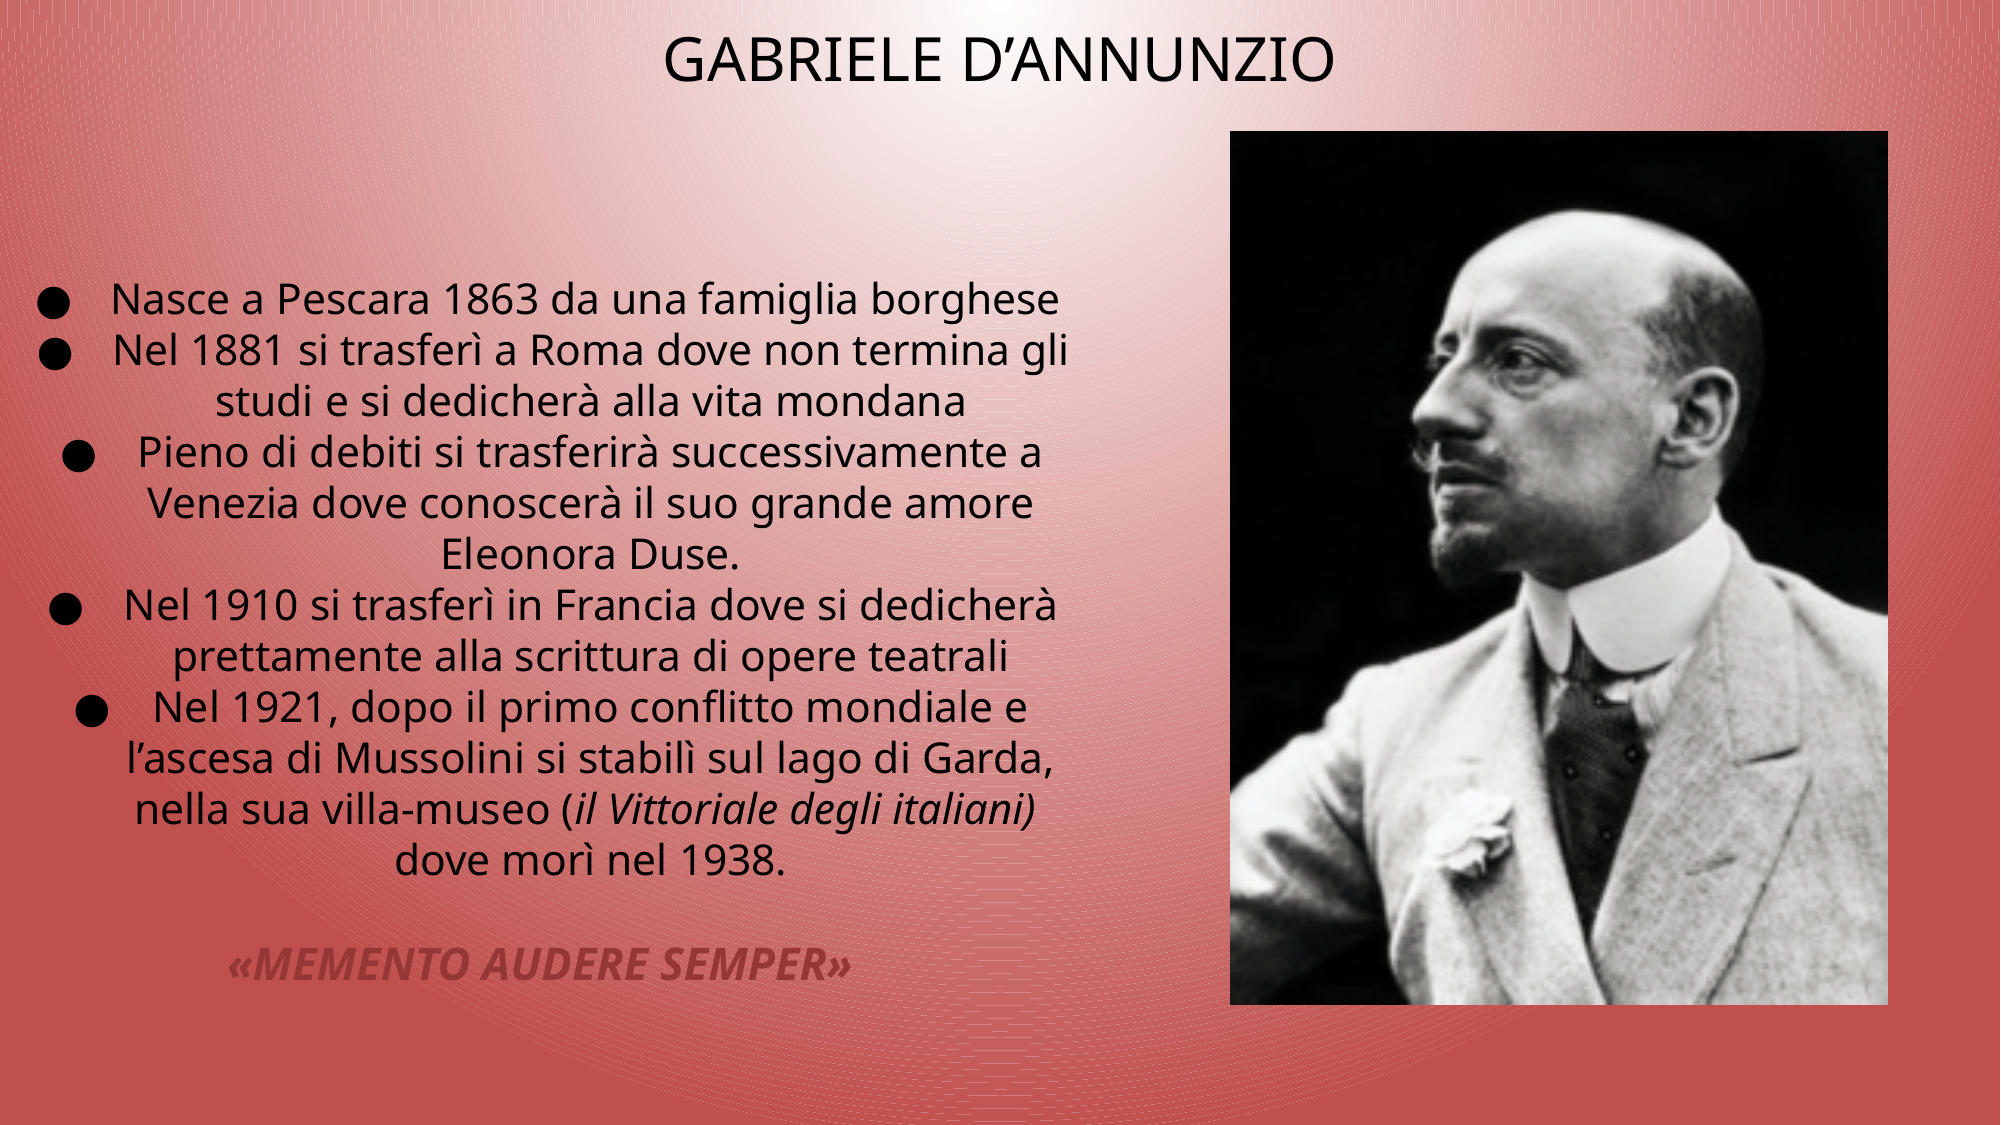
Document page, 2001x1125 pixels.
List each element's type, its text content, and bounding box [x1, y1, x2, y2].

picture [1229, 131, 1888, 1005]
list Nasce a Pescara 1863 da una famiglia borghese Nel 1881 si trasferì a Roma dove non termina gli studi e si dedicherà alla vita mondana Pieno di debiti si trasferirà successivamente a Venezia dove conoscerà il suo grande amore Eleonora Duse. Nel 1910 si trasferì in Francia dove si dedicherà prettamente alla scrittura di opere teatrali Nel 1921, dopo il primo conflitto mondiale e l’ascesa di Mussolini si stabilì sul lago di Garda, nella sua villa-museo (il Vittoriale degli italiani) dove morì nel 1938. «MEMENTO AUDERE SEMPER» [0, 252, 1092, 1125]
title GABRIELE D’ANNUNZIO [68, 0, 1932, 207]
